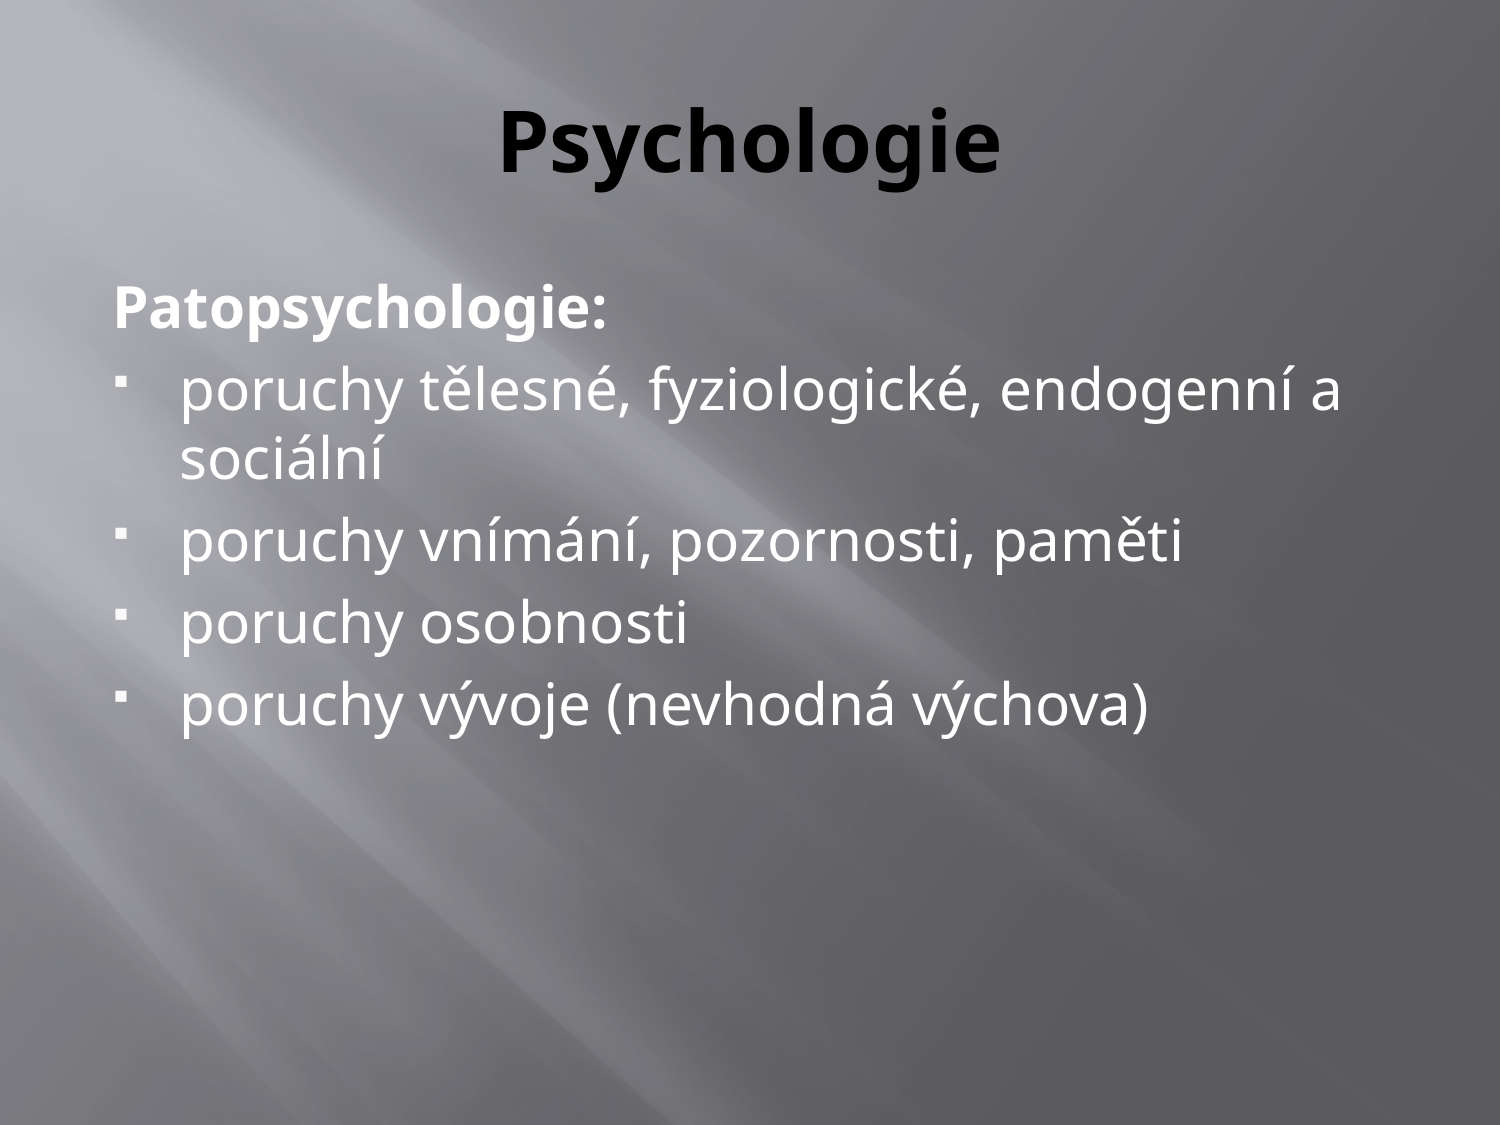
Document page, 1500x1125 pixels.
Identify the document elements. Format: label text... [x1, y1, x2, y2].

title Psychologie [75, 45, 1425, 233]
list Patopsychologie: poruchy tělesné, fyziologické, endogenní a sociální poruchy vnímání, pozornosti, paměti poruchy osobnosti poruchy vývoje (nevhodná výchova) [75, 262, 1425, 1035]
